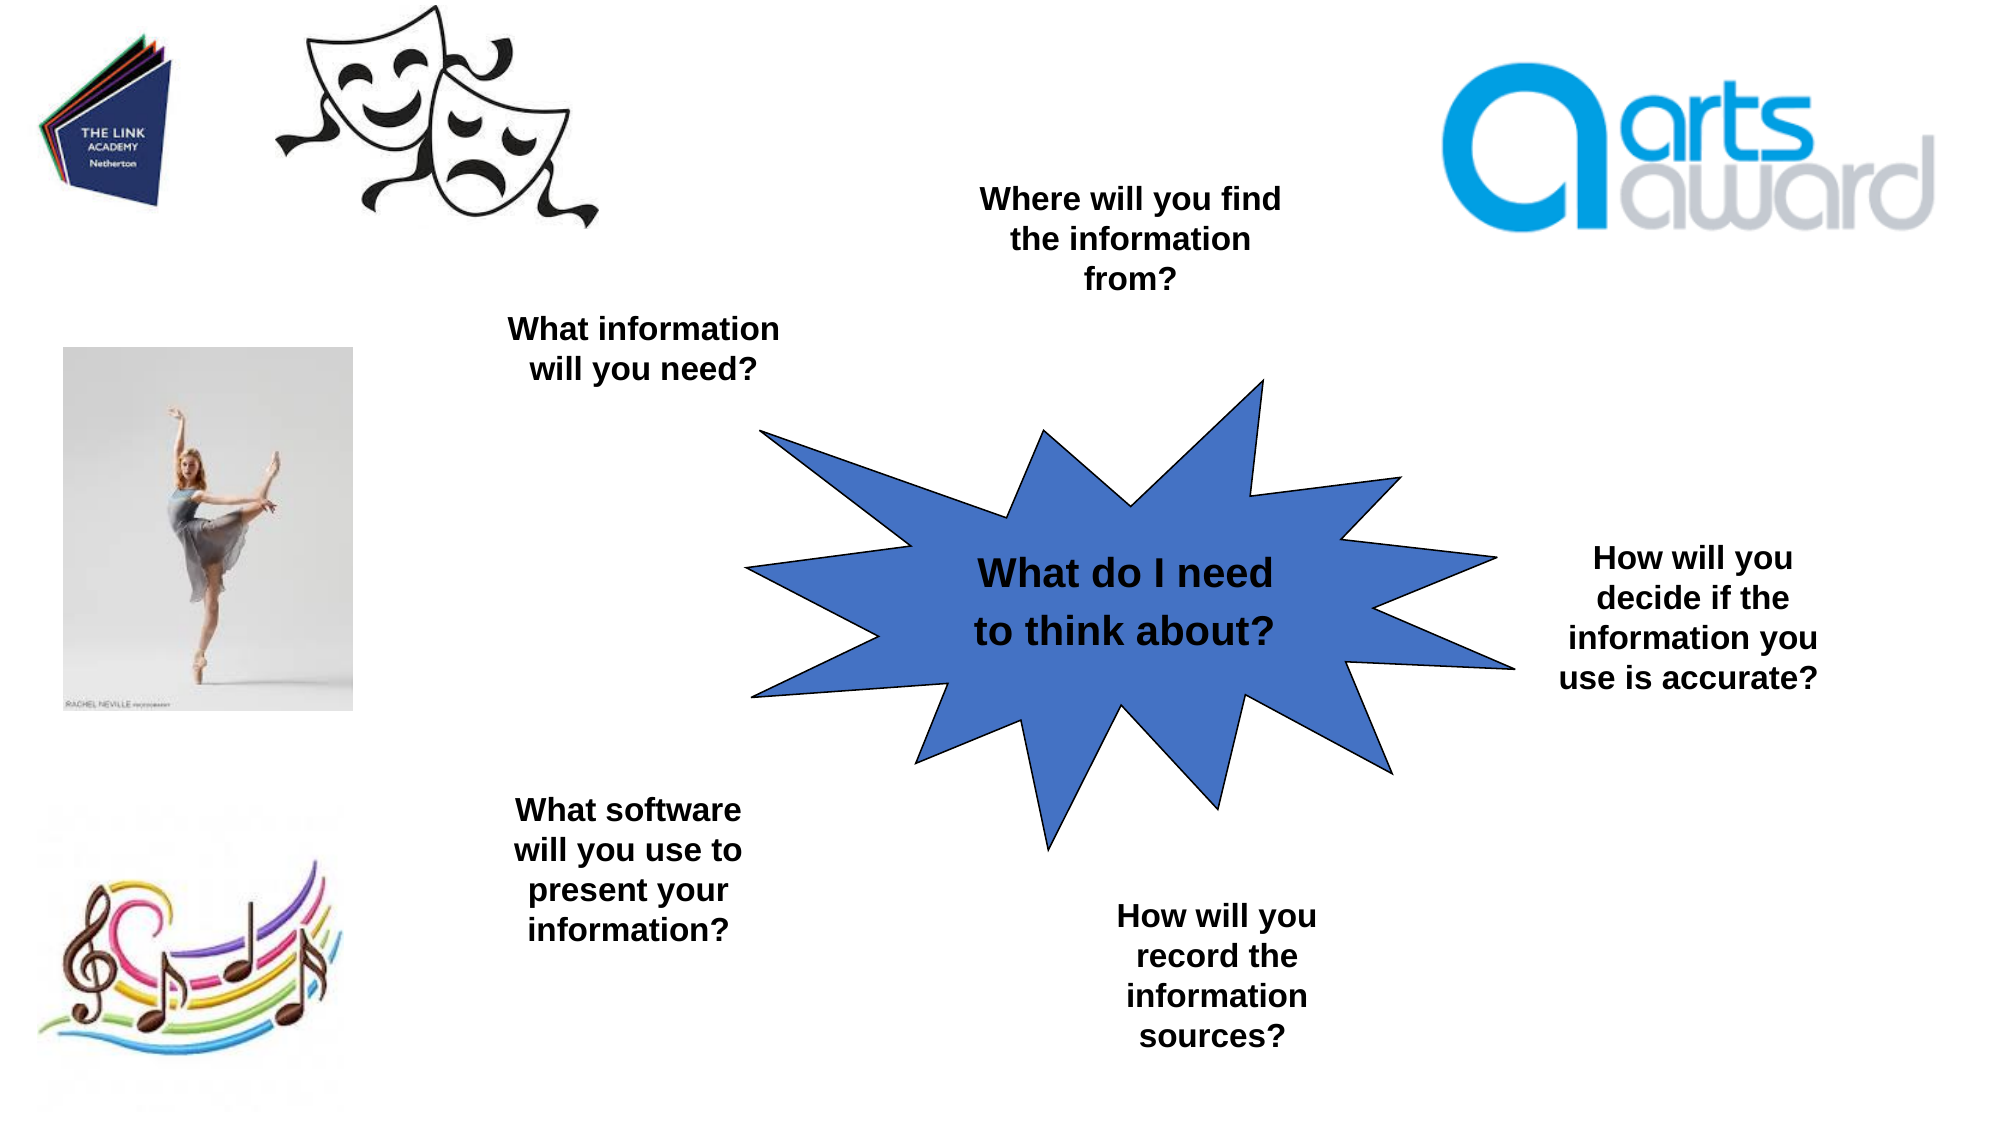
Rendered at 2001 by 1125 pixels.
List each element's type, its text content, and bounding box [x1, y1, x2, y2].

picture [37, 805, 344, 1112]
text_box What do I need to think about? [746, 380, 1516, 850]
text_box What software will you use to present your information? [469, 780, 789, 955]
picture [1401, 40, 1976, 257]
text_box How will you record the information sources? [1057, 886, 1377, 1062]
text_box What information will you need? [484, 300, 804, 395]
picture [275, 5, 599, 229]
picture [16, 26, 208, 219]
text_box How will you decide if the information you use is accurate? [1533, 529, 1853, 704]
text_box Where will you find the information from? [953, 170, 1309, 305]
picture [63, 347, 353, 711]
